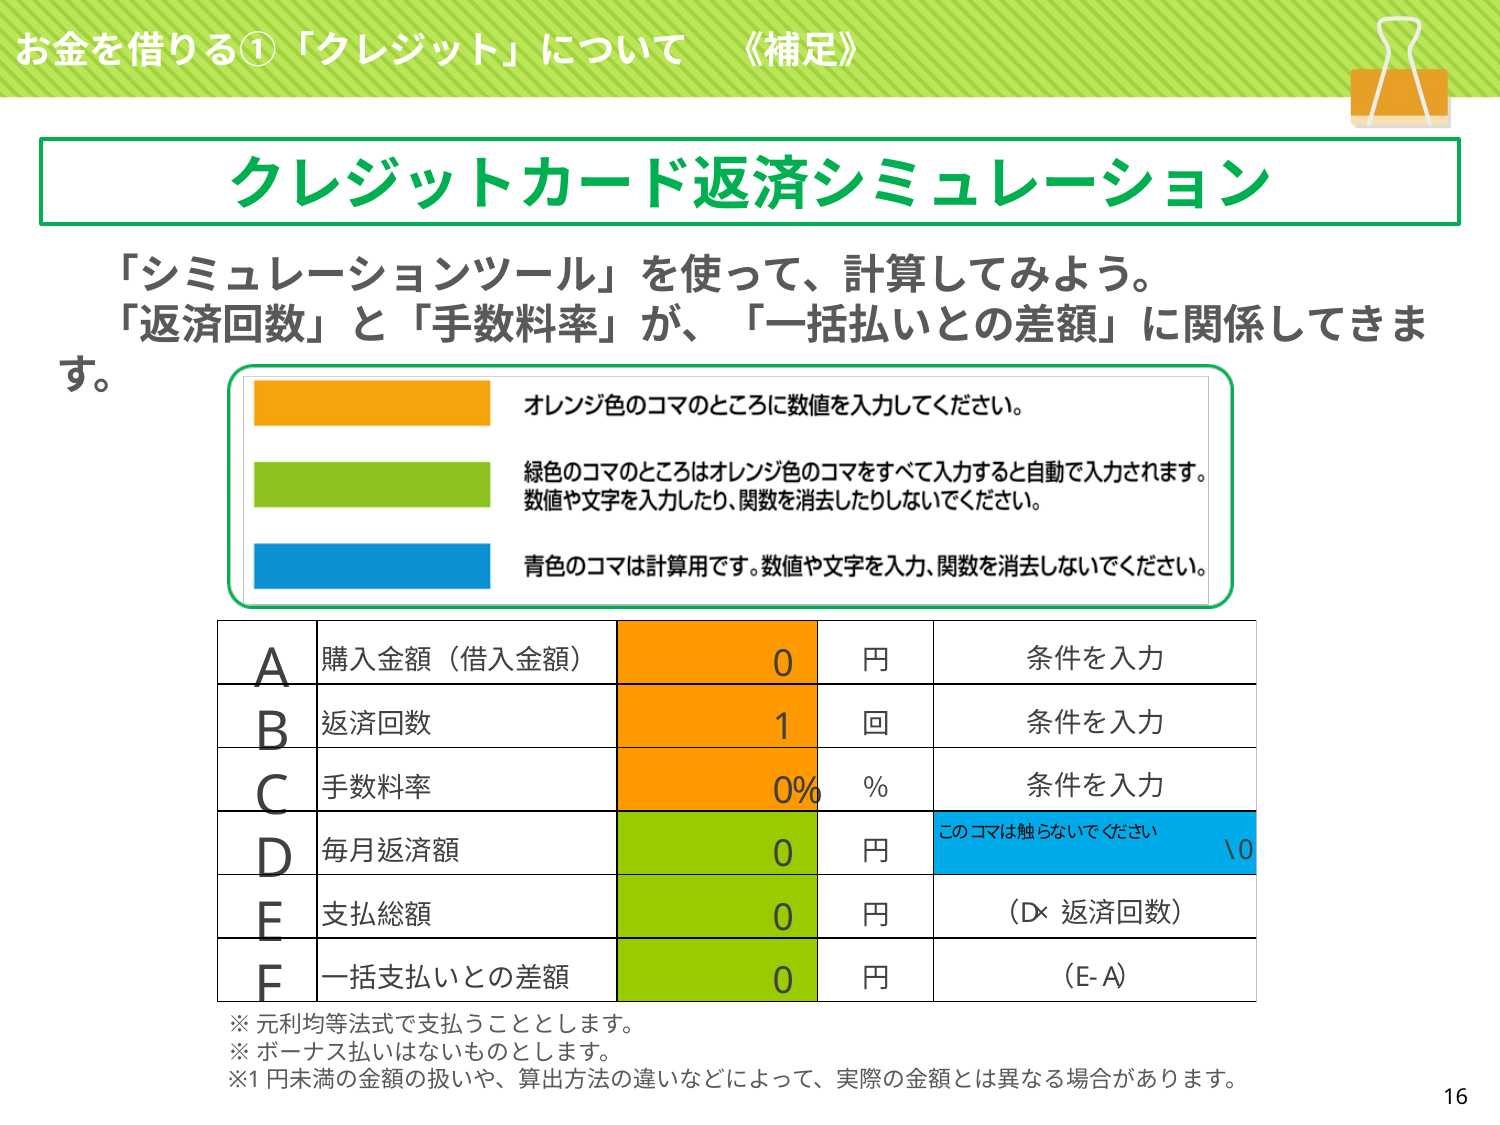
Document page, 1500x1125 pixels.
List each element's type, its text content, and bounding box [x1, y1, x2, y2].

picture [0, 0, 1500, 1125]
text_box お金を借りる①「クレジット」について 《補足》 [0, 19, 1053, 79]
text_box ※元利均等法式で支払うこととします。 ※ボーナス払いはないものとします。 ※1円未満の金額の扱いや、算出方法の違いなどによって、実際の金額とは異なる場合があります。 [213, 1007, 1248, 1100]
text_box クレジットカード返済シミュレーション [41, 139, 1459, 224]
text_box 16 [1428, 1075, 1484, 1117]
text_box 「シミュレーションツール」を使って、計算してみよう。 「返済回数」と「手数料率」が、「一括払いとの差額」に関係してきます。 [41, 239, 1459, 405]
